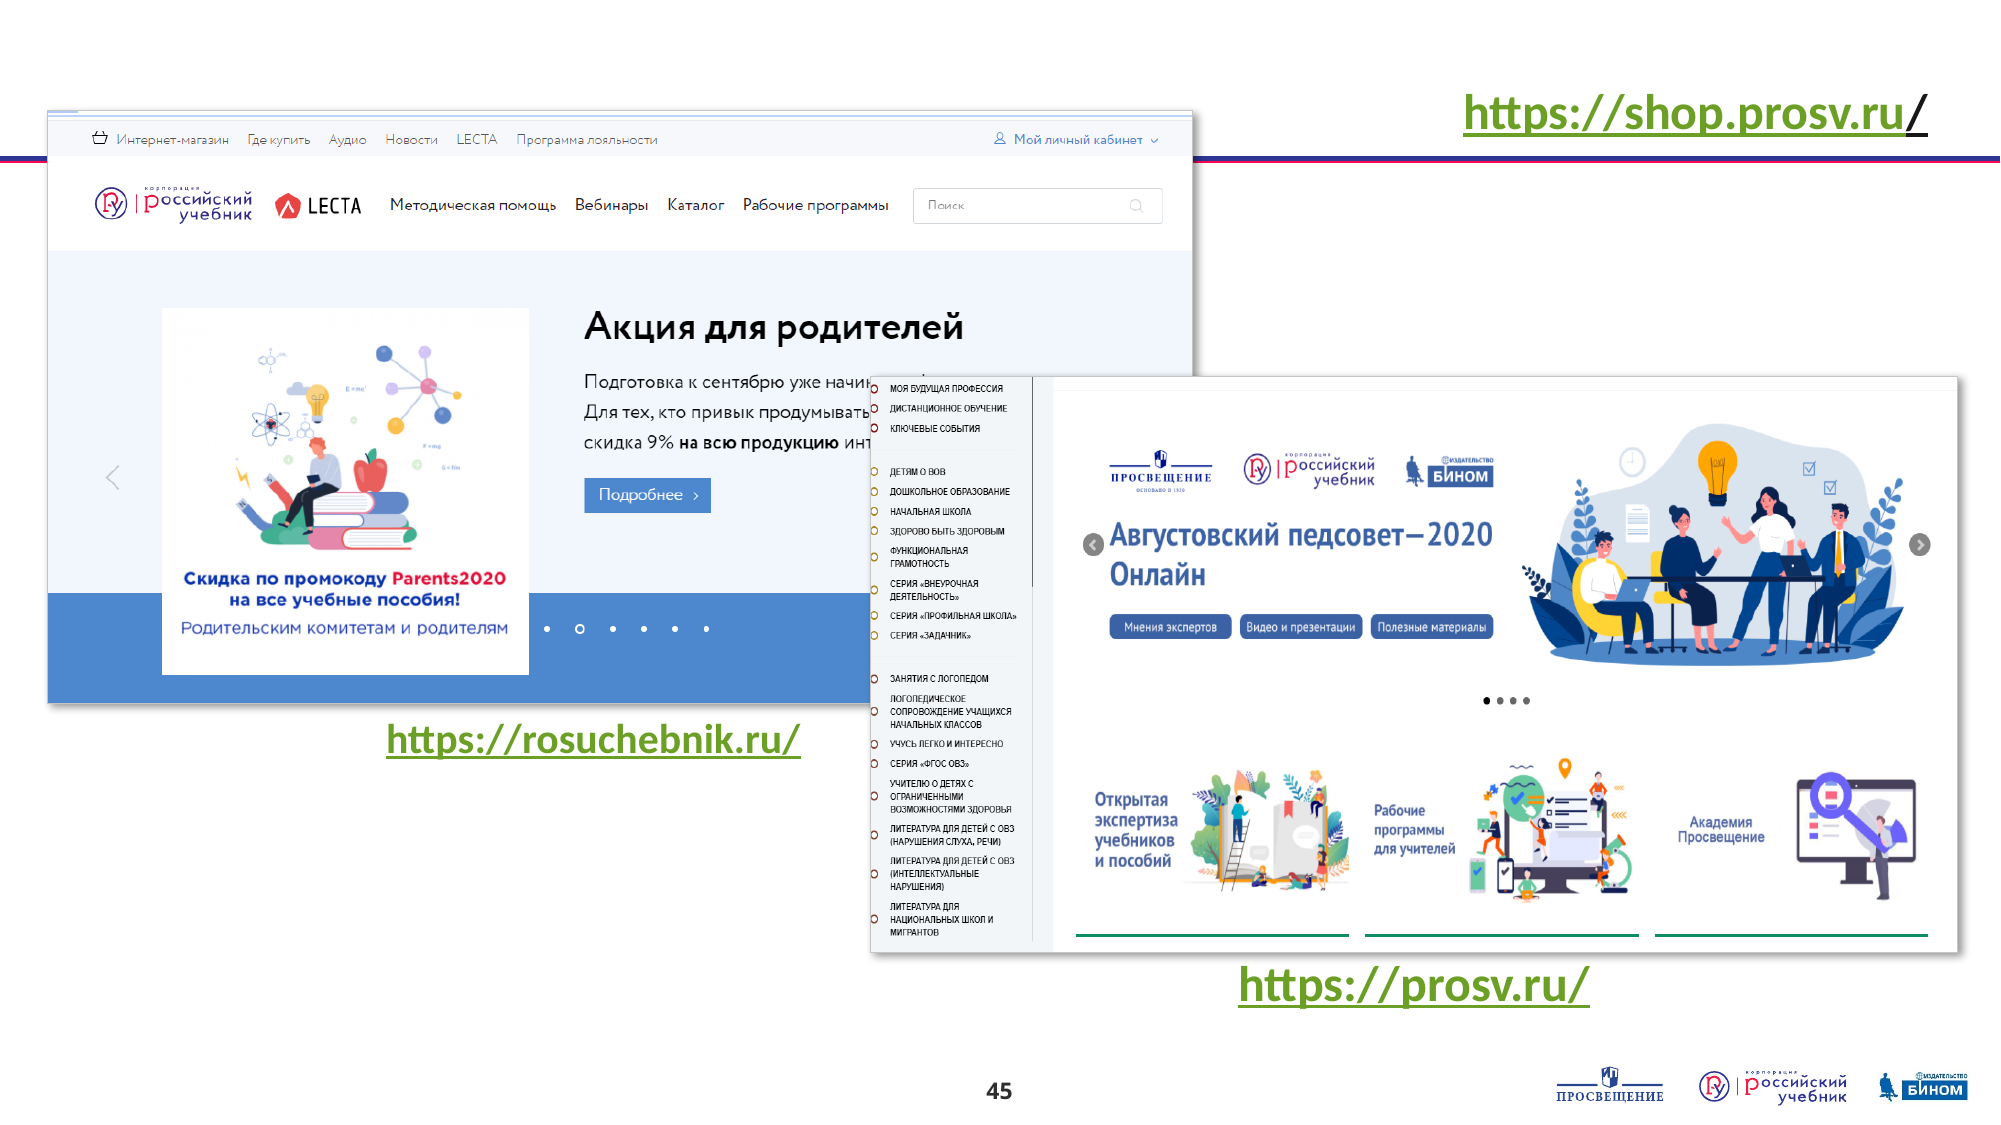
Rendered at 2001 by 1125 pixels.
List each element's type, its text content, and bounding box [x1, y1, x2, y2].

picture [1877, 1066, 1971, 1107]
text_box https://prosv.ru/ [1138, 961, 1690, 1051]
title https://rosuchebnik.ru/ [288, 711, 865, 811]
picture [47, 110, 1958, 953]
text_box https://shop.prosv.ru/ [1448, 72, 1954, 148]
